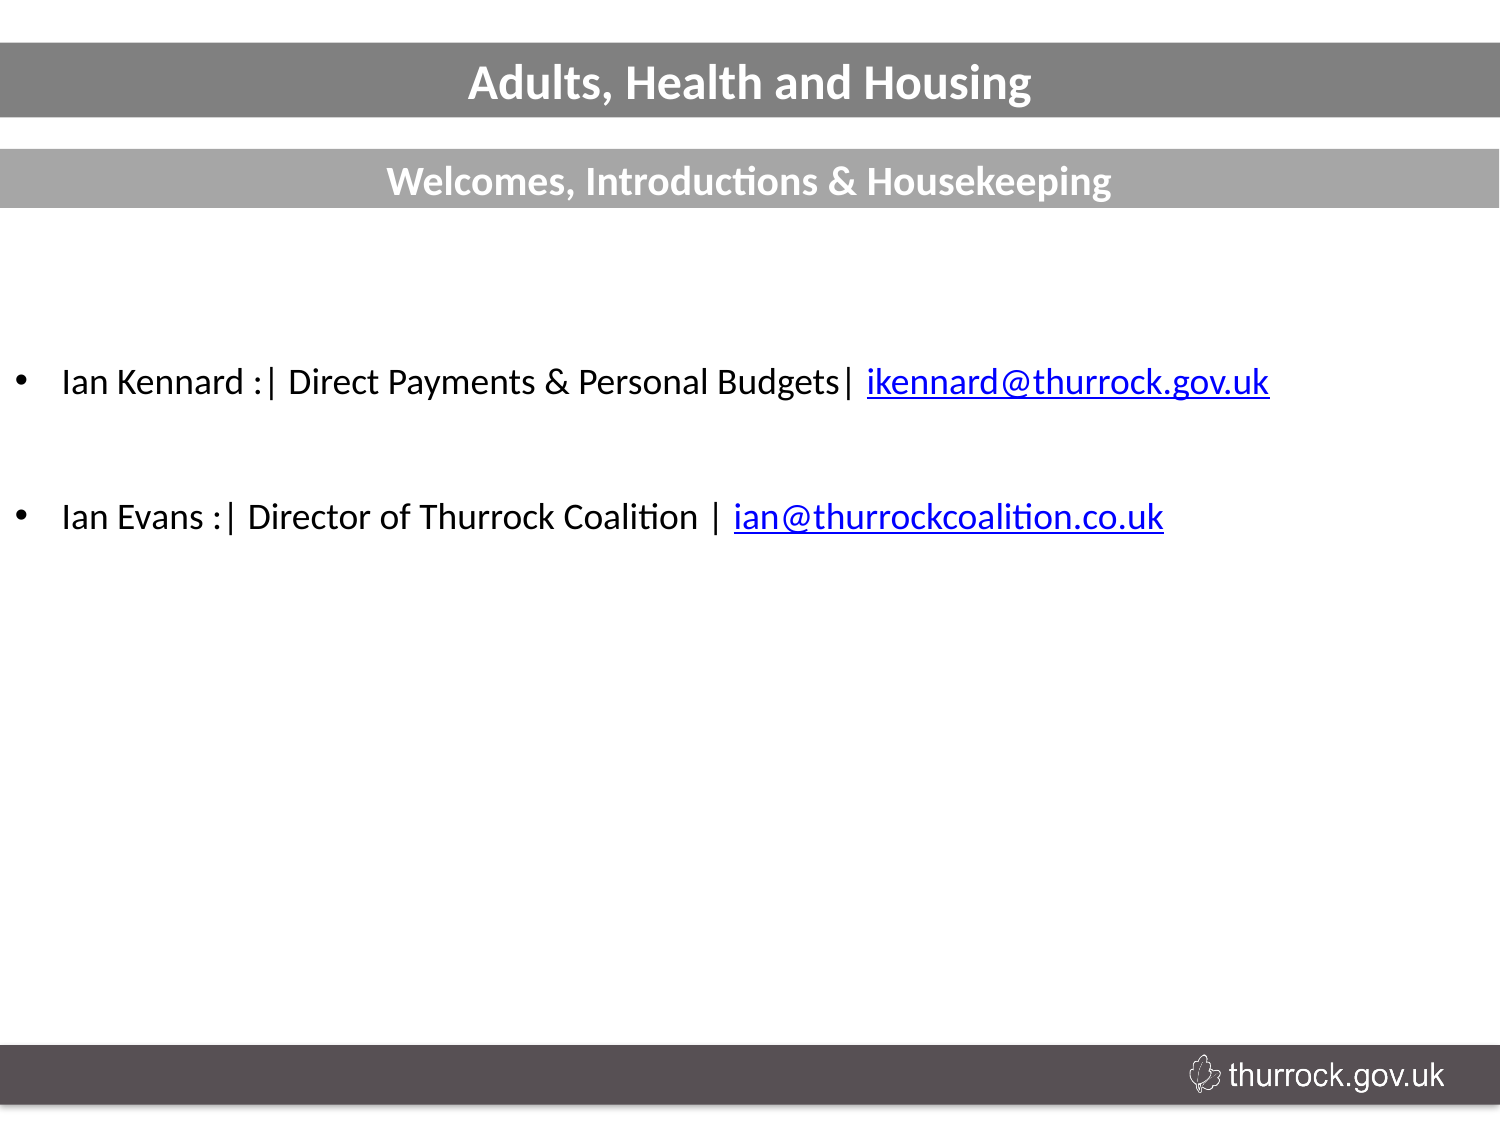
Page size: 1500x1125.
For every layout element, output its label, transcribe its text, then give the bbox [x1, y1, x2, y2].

text_box Welcomes, Introductions & Housekeeping [0, 147, 1500, 210]
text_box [0, 1044, 1500, 1105]
text_box Adults, Health and Housing [0, 42, 1500, 118]
text_box [0, 210, 1500, 424]
text_box Ian Kennard :| Direct Payments & Personal Budgets| ikennard@thurrock.gov.uk Ian Evans :| Director of Thurrock Coalition | ian@thurrockcoalition.co.uk [0, 259, 1483, 905]
